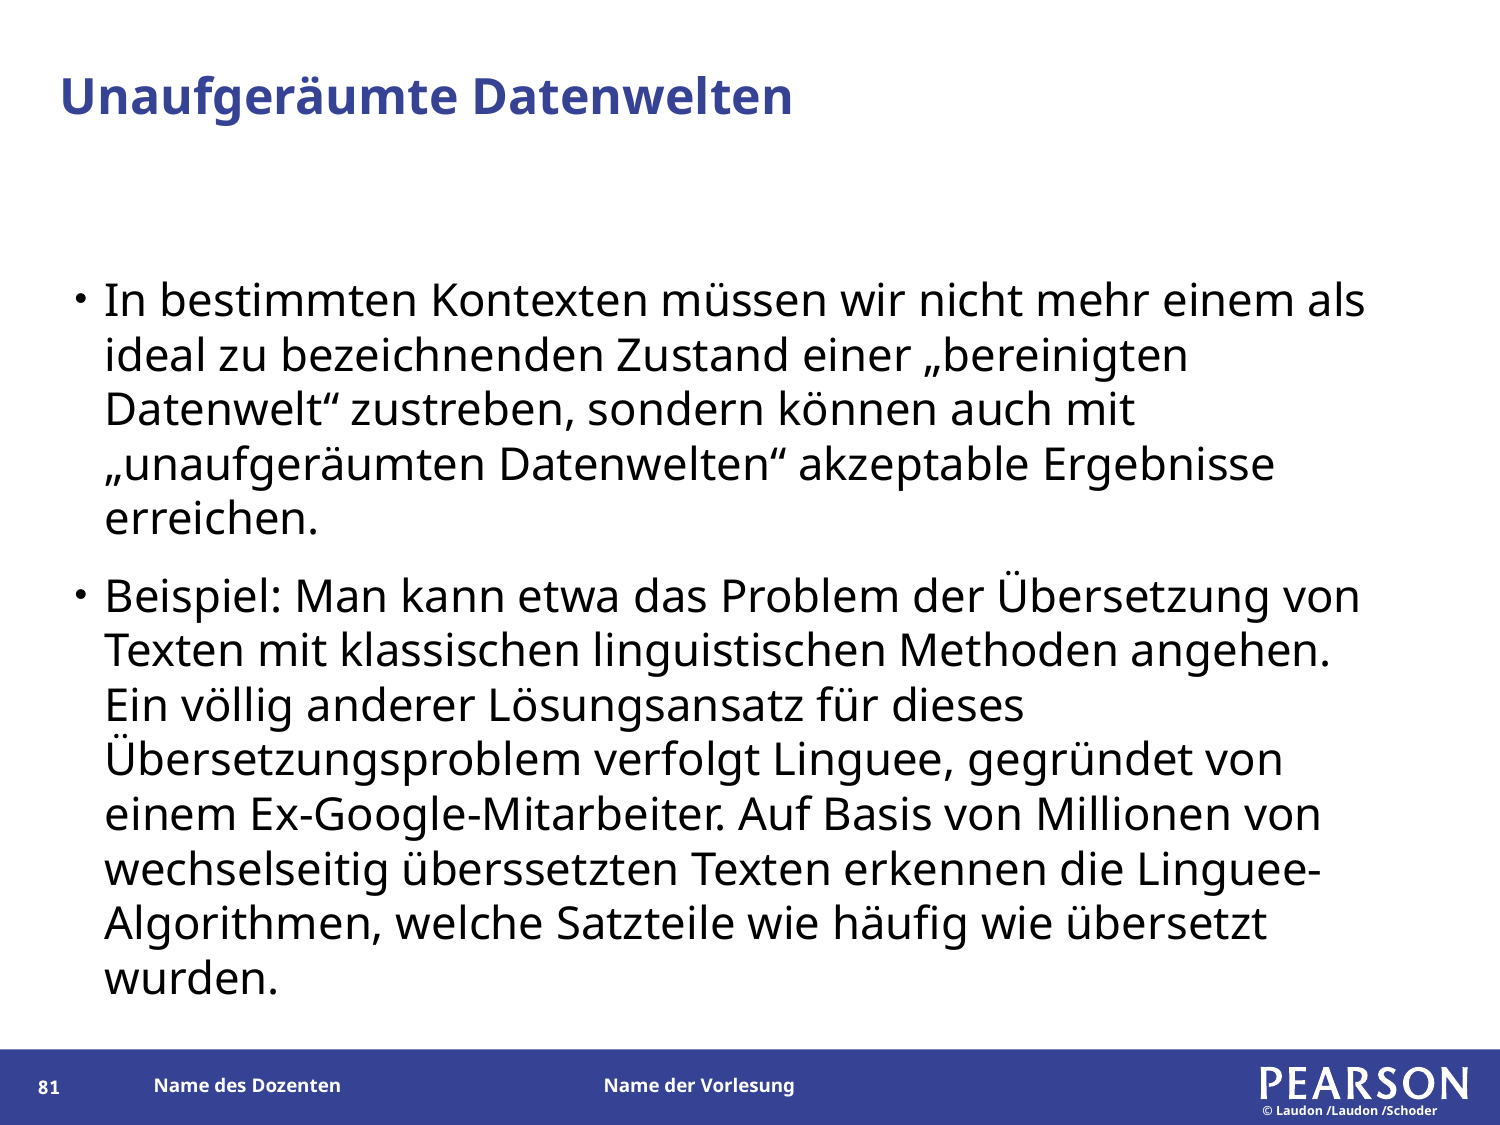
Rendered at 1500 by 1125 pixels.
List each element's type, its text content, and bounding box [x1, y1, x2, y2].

title Unaufgeräumte Datenwelten [59, 64, 1410, 213]
slide_number 81 [22, 1067, 136, 1098]
list In bestimmten Kontexten müssen wir nicht mehr einem als ideal zu bezeichnenden Zustand einer „bereinigten Datenwelt“ zustreben, sondern können auch mit „unaufgeräumten Datenwelten“ akzeptable Ergebnisse erreichen. Beispiel: Man kann etwa das Problem der Übersetzung von Texten mit klassischen linguistischen Methoden angehen. Ein völlig anderer Lösungsansatz für dieses Übersetzungsproblem verfolgt Linguee, gegründet von einem Ex-Google-Mitarbeiter. Auf Basis von Millionen von wechselseitig überssetzten Texten erkennen die Linguee-Algorithmen, welche Satzteile wie häufig wie übersetzt wurden. [59, 263, 1410, 1017]
